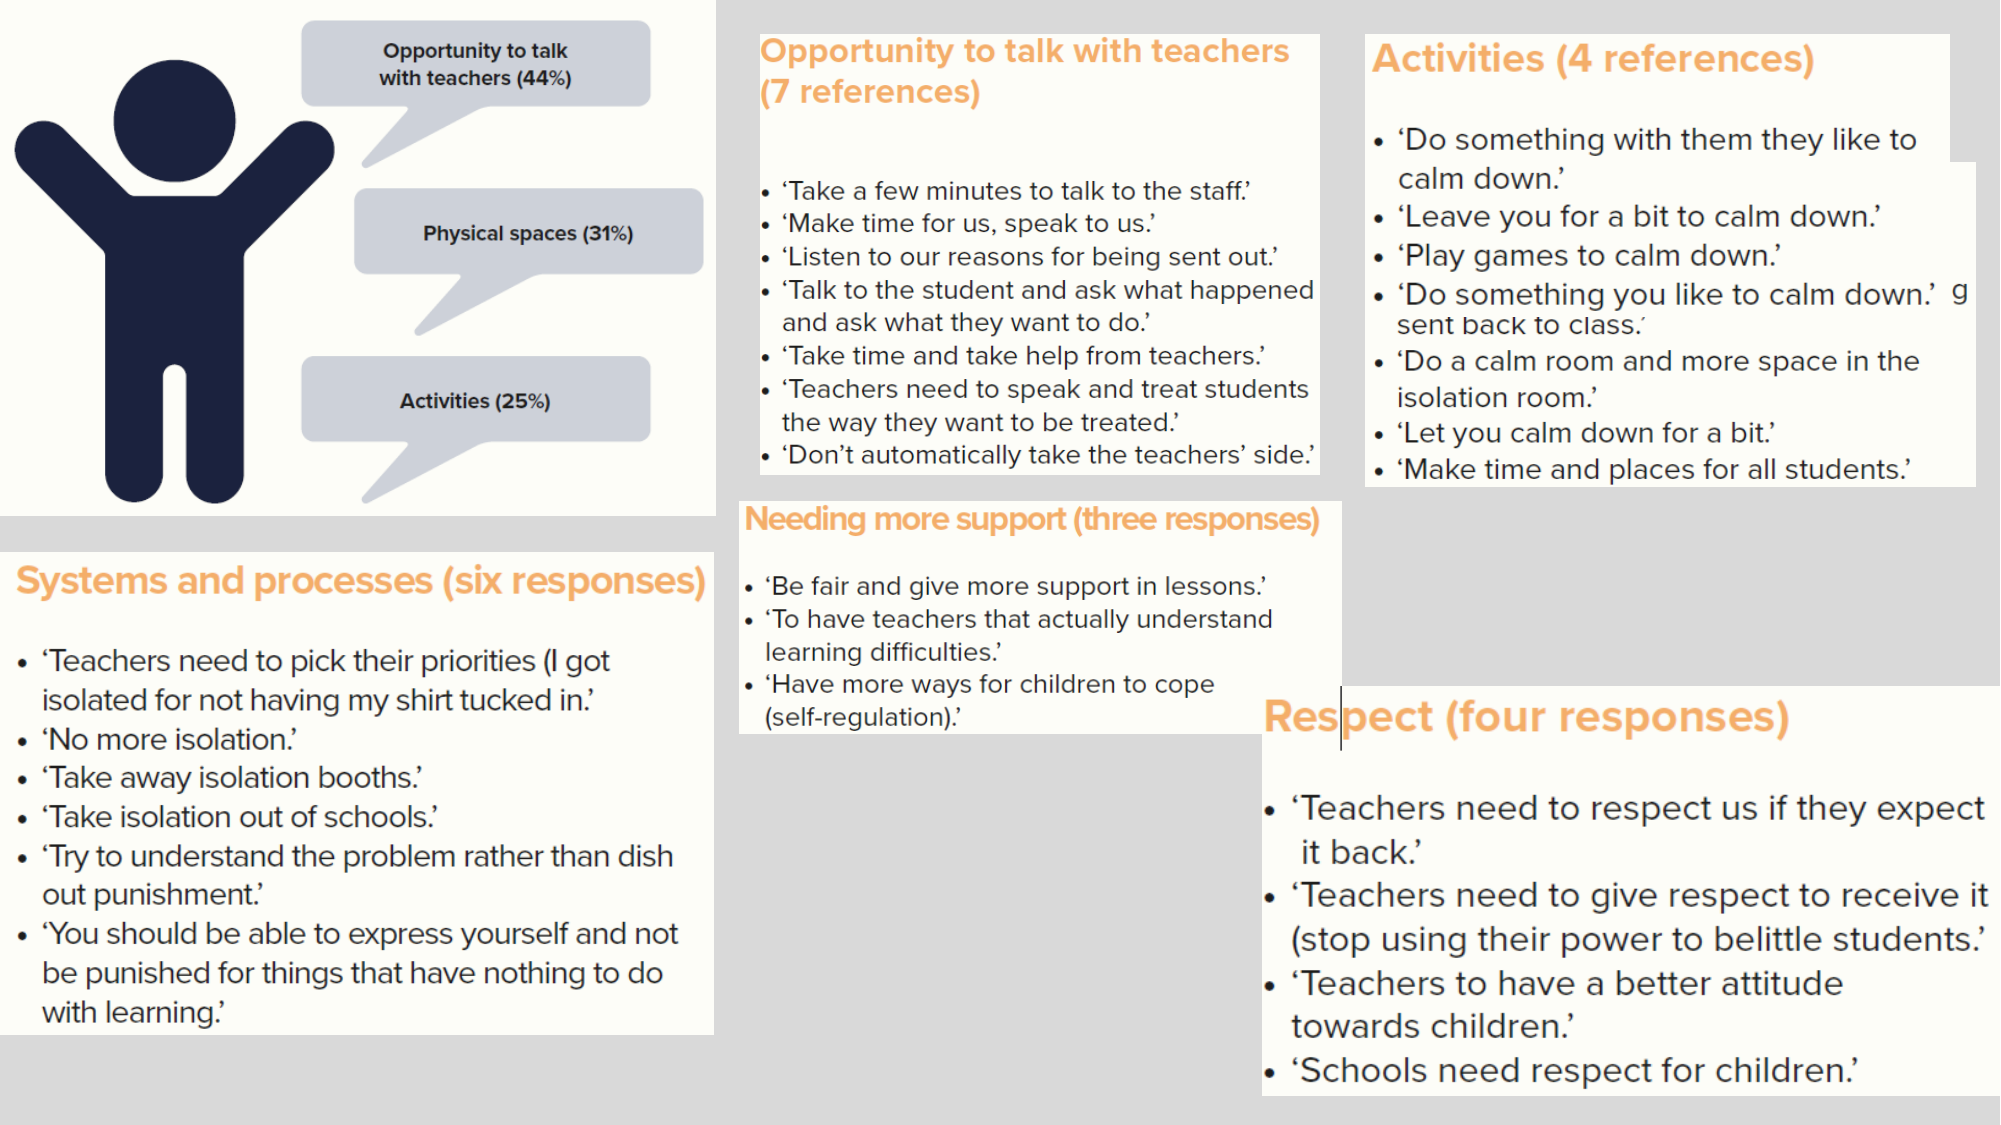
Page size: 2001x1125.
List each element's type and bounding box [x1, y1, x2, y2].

picture [0, 0, 716, 516]
picture [739, 501, 2000, 1096]
picture [0, 552, 714, 1035]
picture [1365, 34, 1976, 487]
picture [760, 34, 1320, 475]
